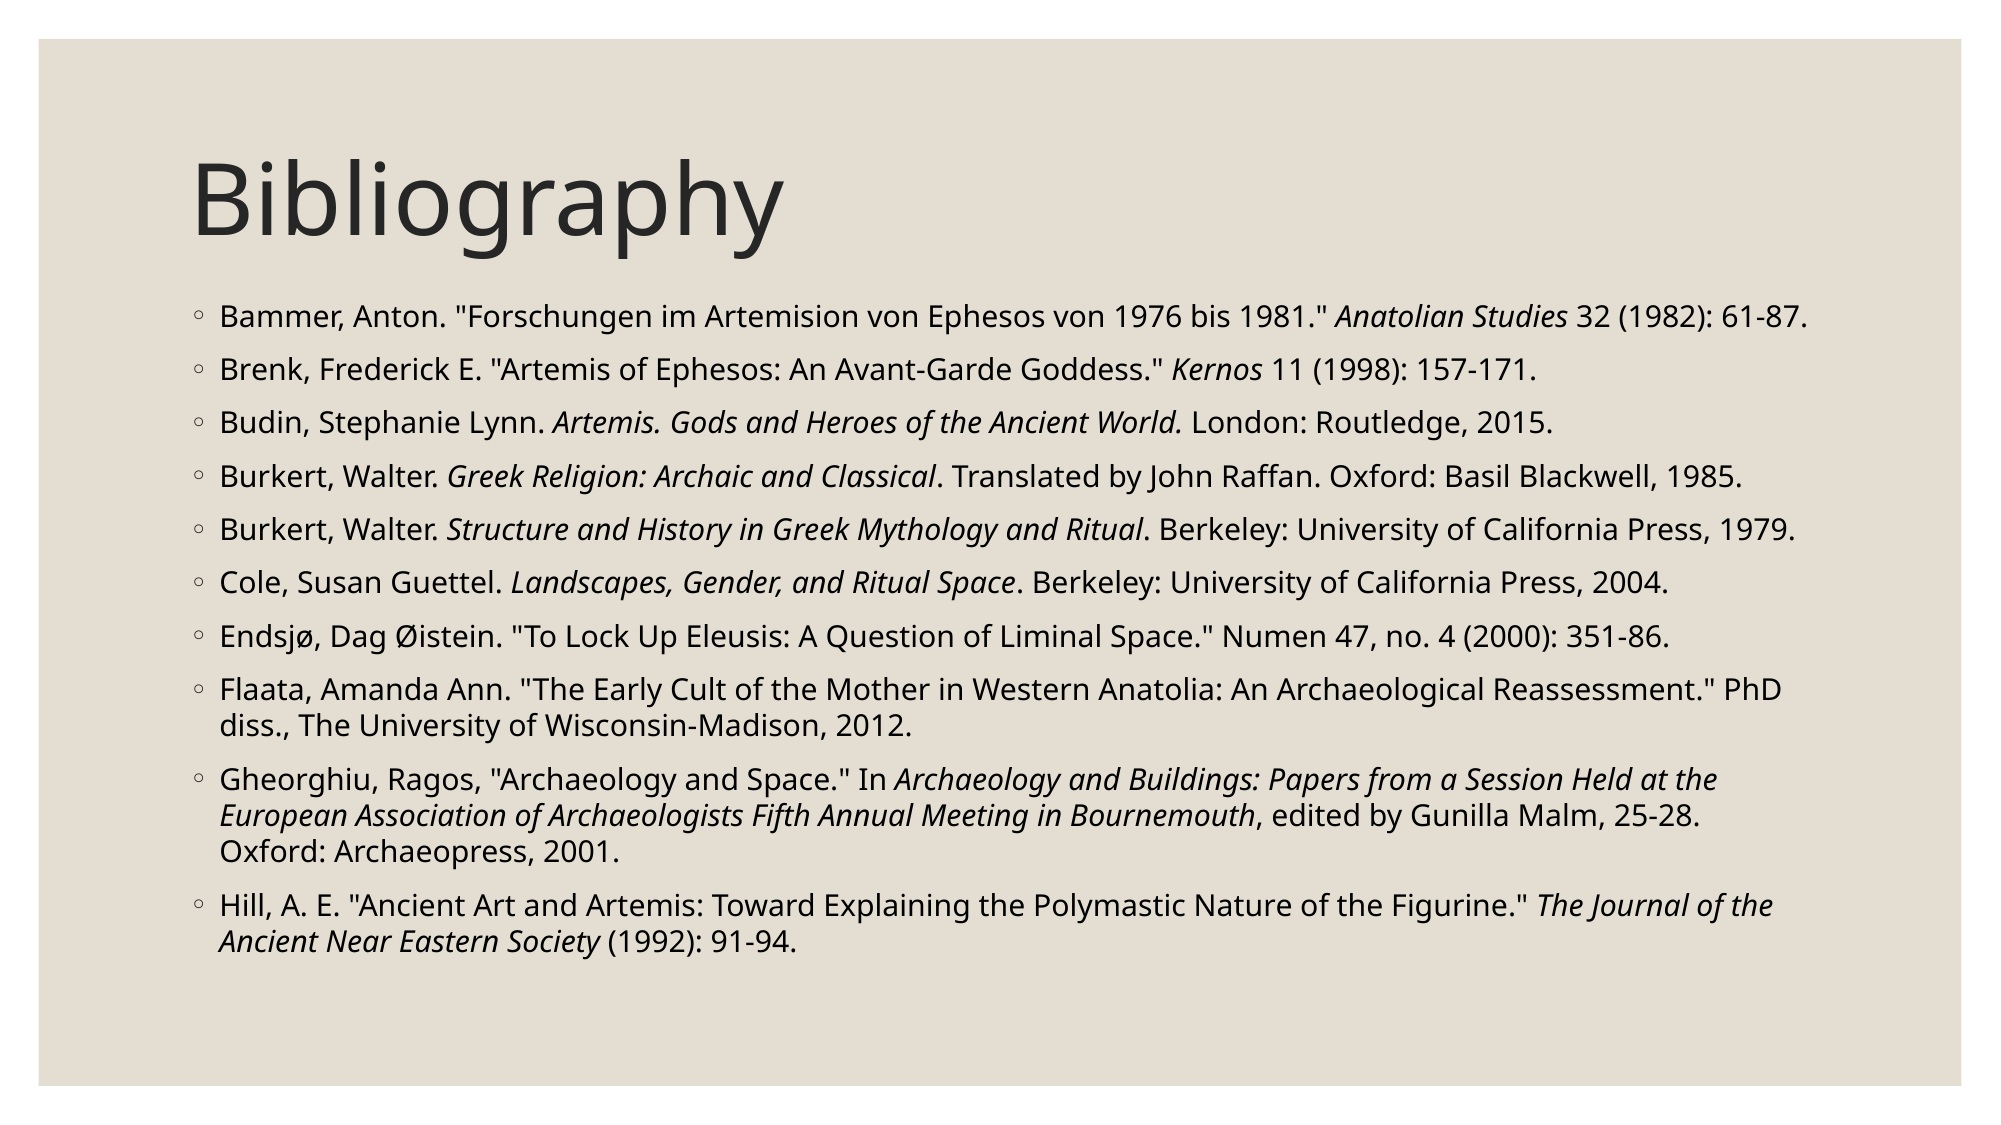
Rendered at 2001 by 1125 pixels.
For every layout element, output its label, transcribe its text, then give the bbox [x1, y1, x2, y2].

title Bibliography [174, 91, 1825, 289]
list Bammer, Anton. "Forschungen im Artemision von Ephesos von 1976 bis 1981." Anatolian Studies 32 (1982): 61-87. Brenk, Frederick E. "Artemis of Ephesos: An Avant-Garde Goddess." Kernos 11 (1998): 157-171. Budin, Stephanie Lynn. Artemis. Gods and Heroes of the Ancient World. London: Routledge, 2015. Burkert, Walter. Greek Religion: Archaic and Classical. Translated by John Raffan. Oxford: Basil Blackwell, 1985. Burkert, Walter. Structure and History in Greek Mythology and Ritual. Berkeley: University of California Press, 1979. Cole, Susan Guettel. Landscapes, Gender, and Ritual Space. Berkeley: University of California Press, 2004. Endsjø, Dag Øistein. "To Lock Up Eleusis: A Question of Liminal Space." Numen 47, no. 4 (2000): 351-86. Flaata, Amanda Ann. "The Early Cult of the Mother in Western Anatolia: An Archaeological Reassessment." PhD diss., The University of Wisconsin-Madison, 2012. Gheorghiu, Ragos, "Archaeology and Space." In Archaeology and Buildings: Papers from a Session Held at the European Association of Archaeologists Fifth Annual Meeting in Bournemouth, edited by Gunilla Malm, 25-28. Oxford: Archaeopress, 2001. Hill, A. E. "Ancient Art and Artemis: Toward Explaining the Polymastic Nature of the Figurine." The Journal of the Ancient Near Eastern Society (1992): 91-94. [174, 289, 1825, 1020]
